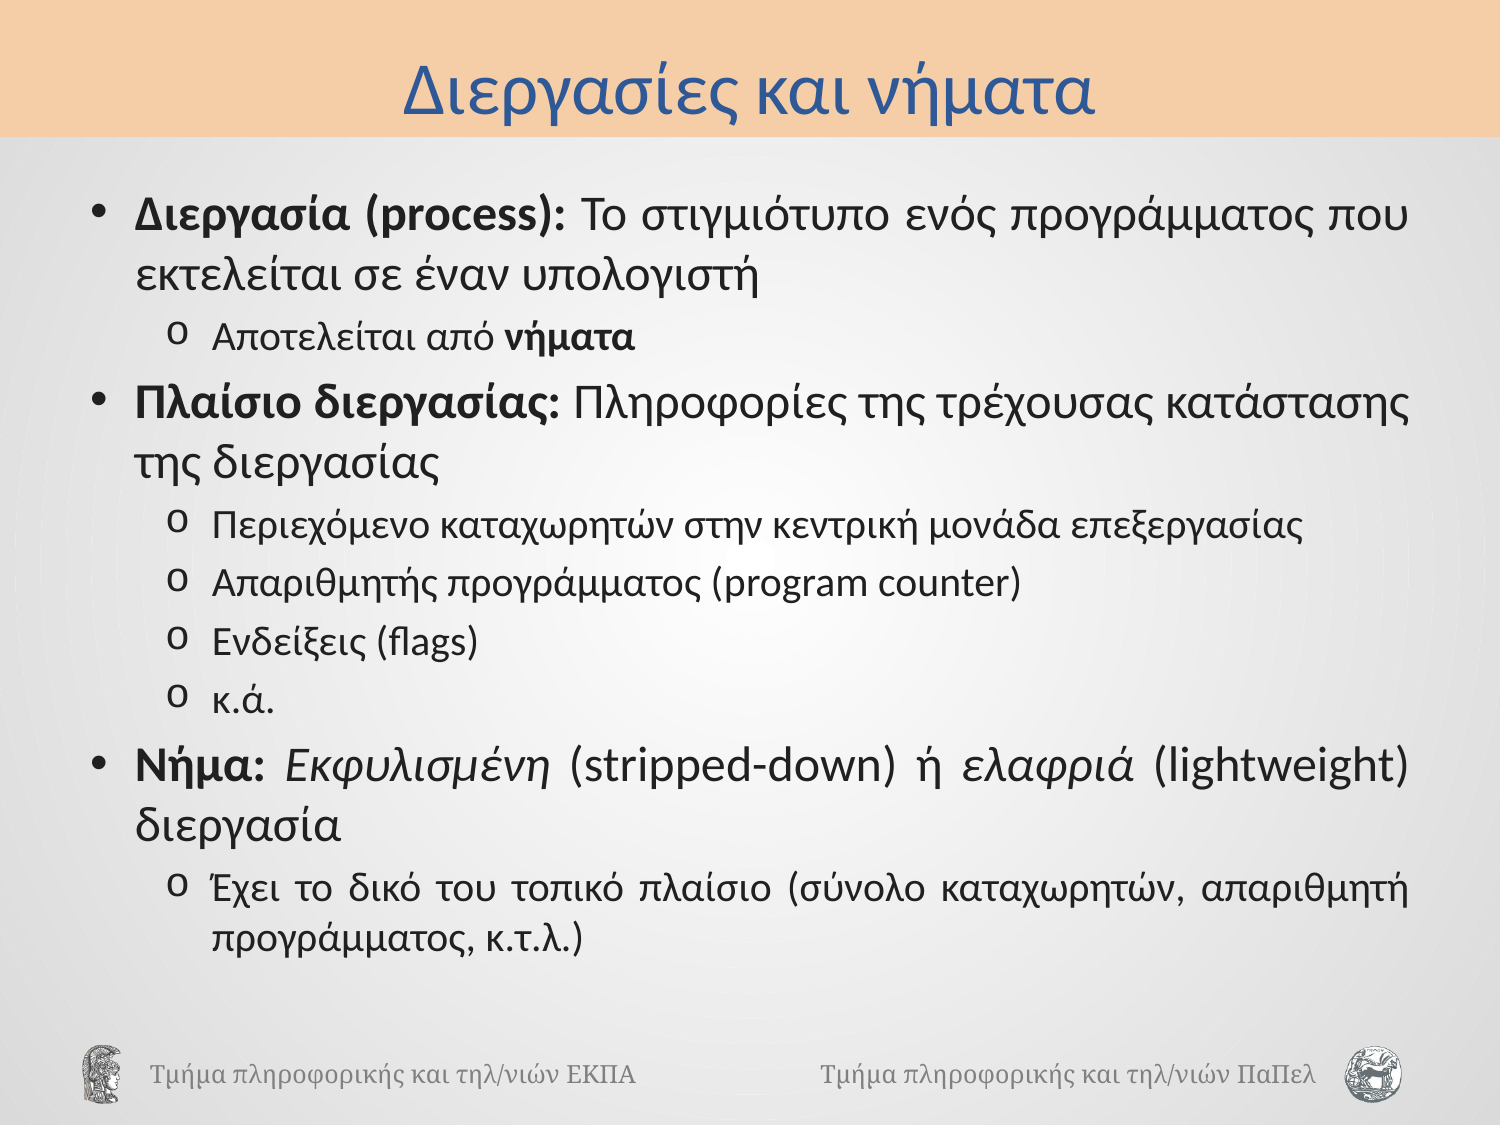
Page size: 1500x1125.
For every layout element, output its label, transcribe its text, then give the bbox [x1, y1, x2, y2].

picture [69, 1032, 135, 1117]
title Διεργασίες και νήματα [0, 0, 1500, 138]
list Διεργασία (process): Το στιγμιότυπο ενός προγράμματος που εκτελείται σε έναν υπολογιστή Αποτελείται από νήματα Πλαίσιο διεργασίας: Πληροφορίες της τρέχουσας κατάστασης της διεργασίας Περιεχόμενο καταχωρητών στην κεντρική μονάδα επεξεργασίας Απαριθμητής προγράμματος (program counter) Ενδείξεις (flags) κ.ά. Νήμα: Εκφυλισμένη (stripped-down) ή ελαφριά (lightweight) διεργασία Έχει το δικό του τοπικό πλαίσιο (σύνολο καταχωρητών, απαριθμητή προγράμματος, κ.τ.λ.) [75, 172, 1425, 1005]
